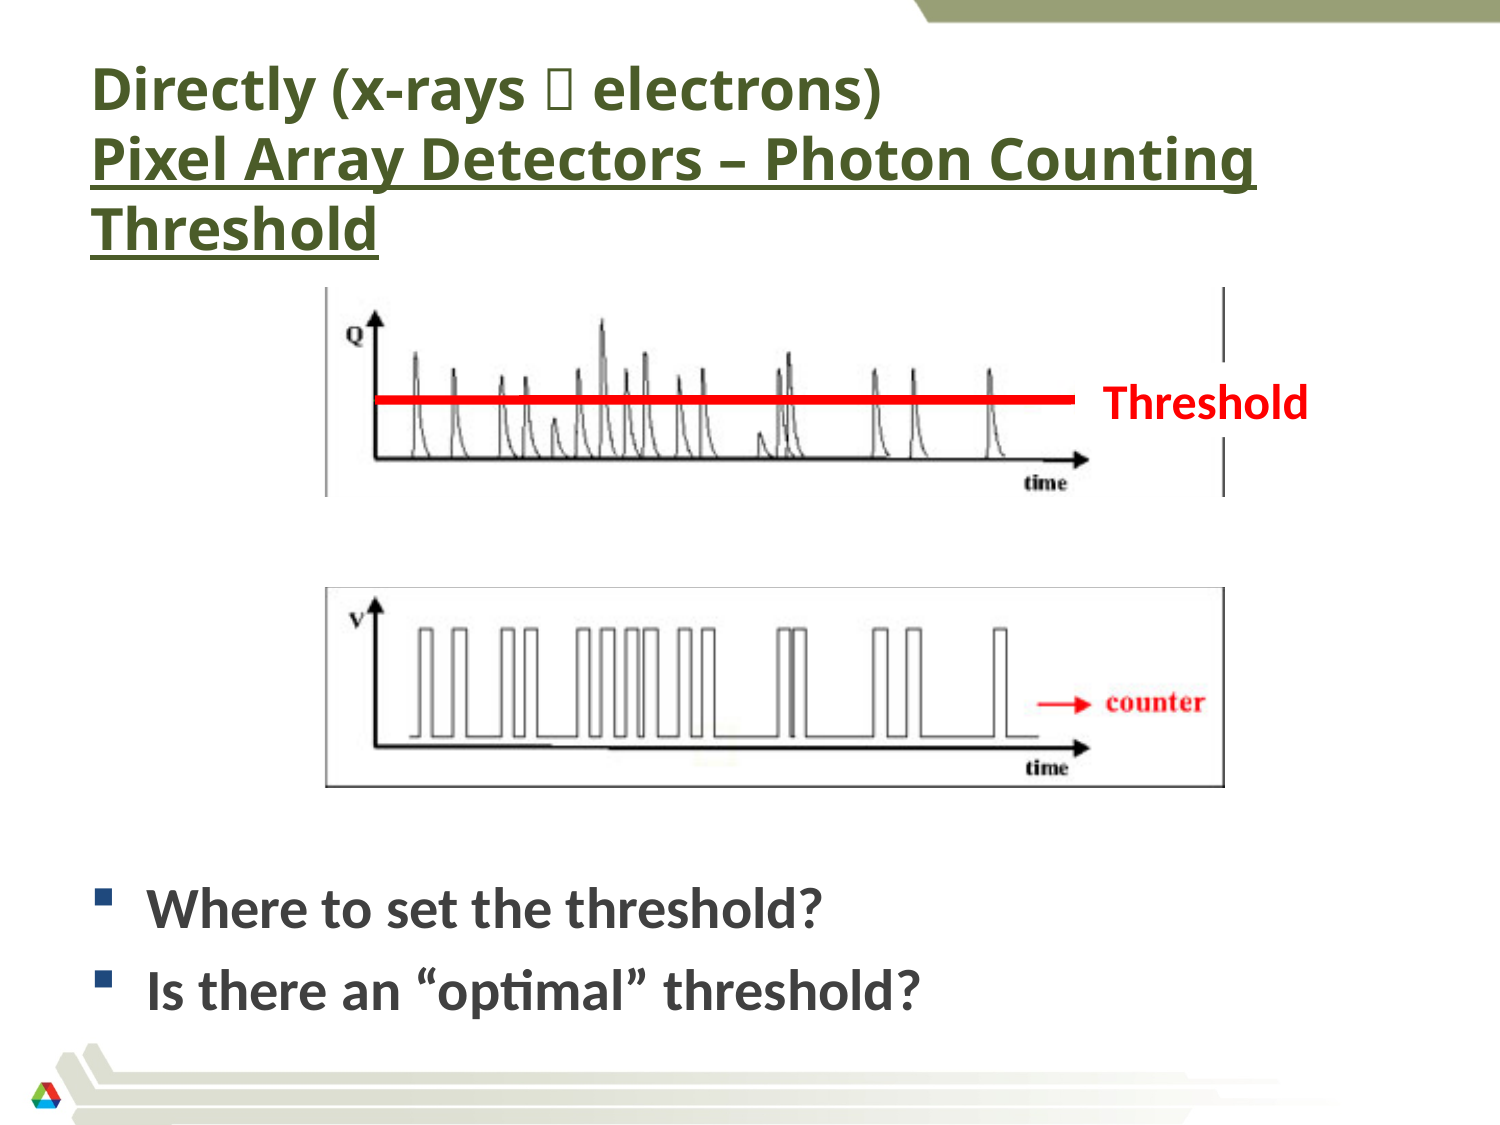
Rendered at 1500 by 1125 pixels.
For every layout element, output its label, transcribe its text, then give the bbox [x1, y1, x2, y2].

picture [0, 0, 1500, 24]
picture [324, 287, 1226, 497]
text_box Threshold [1229, 362, 1338, 438]
picture [0, 1037, 1500, 1125]
title Directly (x-rays  electrons) Pixel Array Detectors – Photon Counting Threshold [74, 44, 1500, 233]
picture [324, 587, 1226, 788]
list Where to set the threshold? Is there an “optimal” threshold? [74, 862, 1426, 1038]
